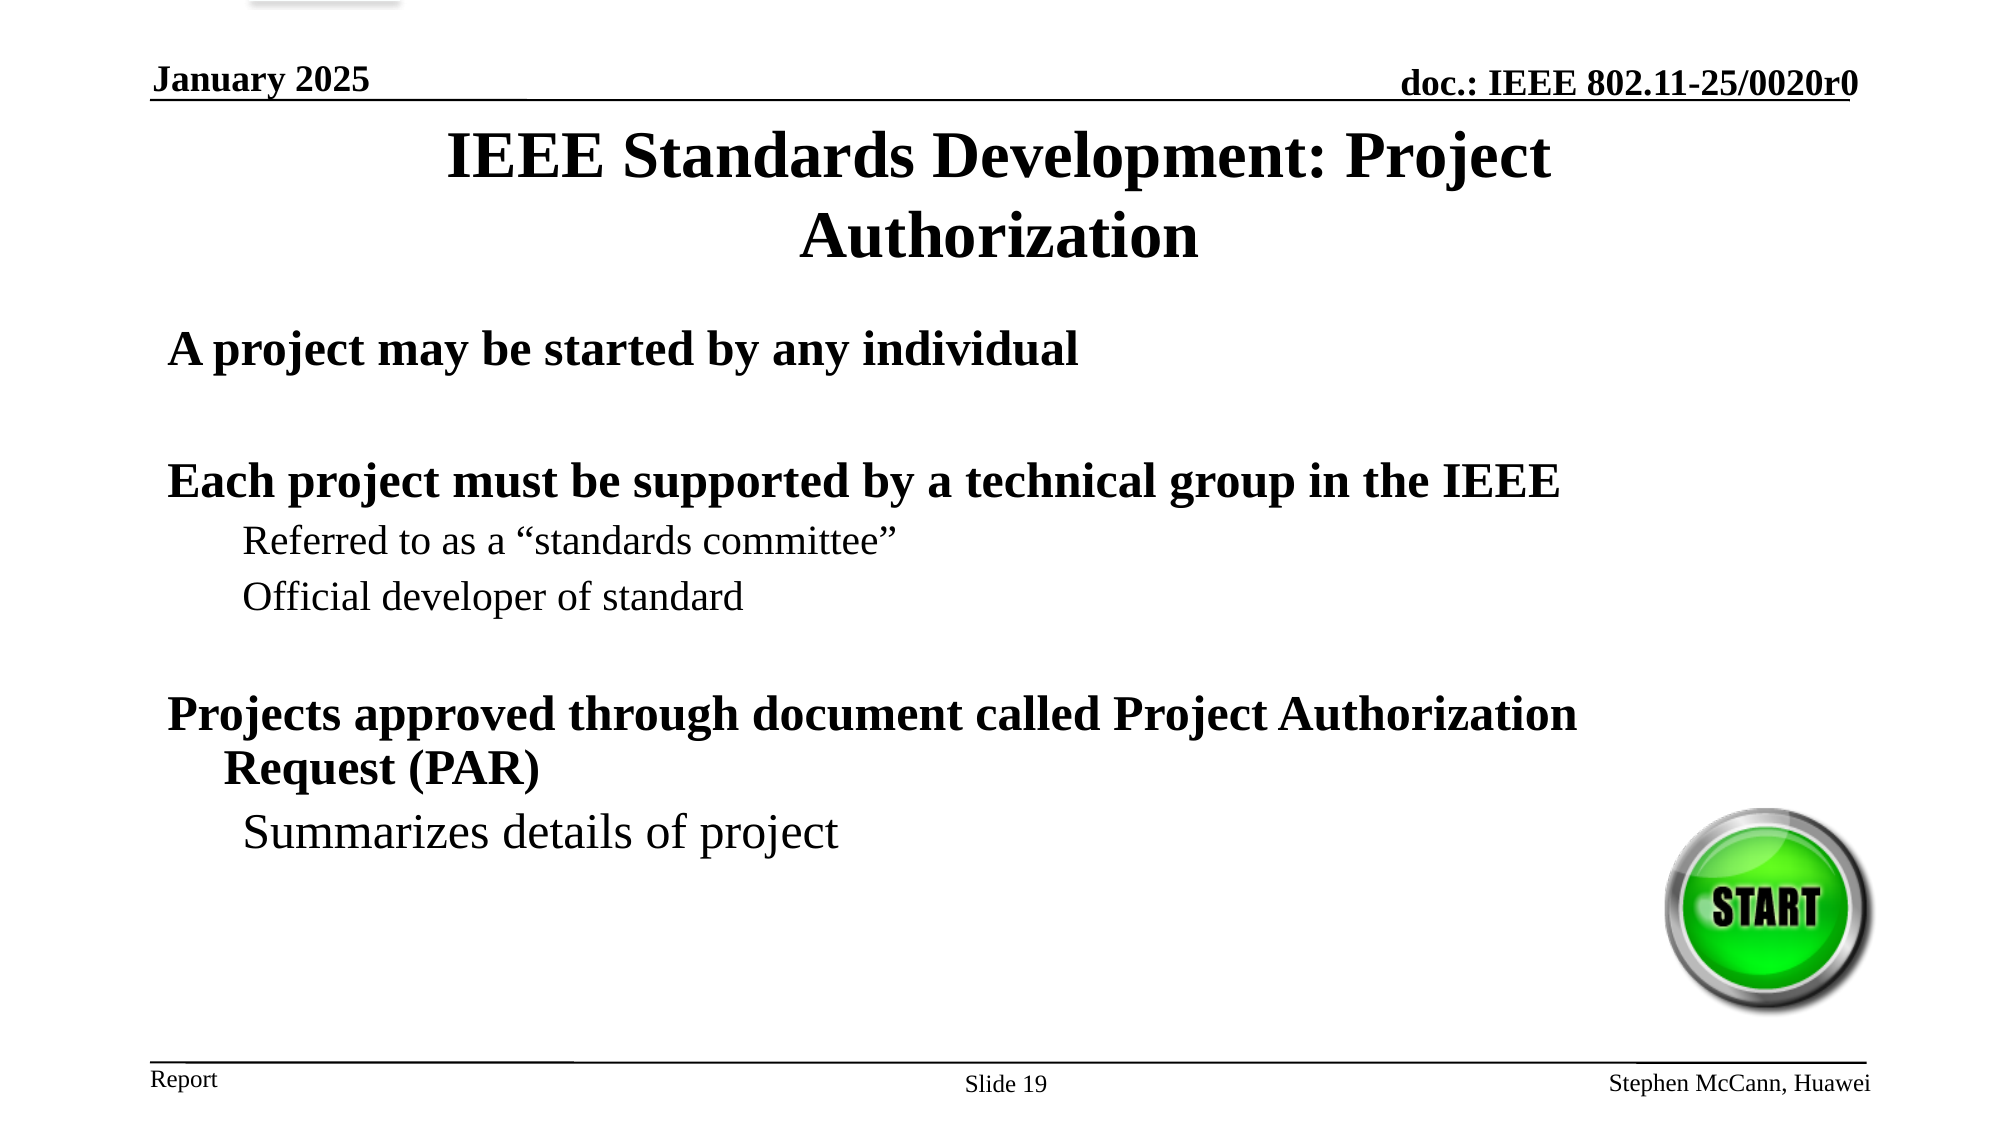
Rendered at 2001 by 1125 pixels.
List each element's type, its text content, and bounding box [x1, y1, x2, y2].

text_box Slide 19 [949, 1060, 1088, 1098]
text_box Stephen McCann, Huawei [1301, 1058, 1887, 1100]
picture [1651, 774, 1878, 1040]
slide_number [152, 54, 563, 100]
list A project may be started by any individual Each project must be supported by a technical group in the IEEE Referred to as a “standards committee” Official developer of standard Projects approved through document called Project Authorization Request (PAR) Summarizes details of project [152, 314, 1751, 940]
title IEEE Standards Development: Project Authorization [352, 128, 1648, 254]
